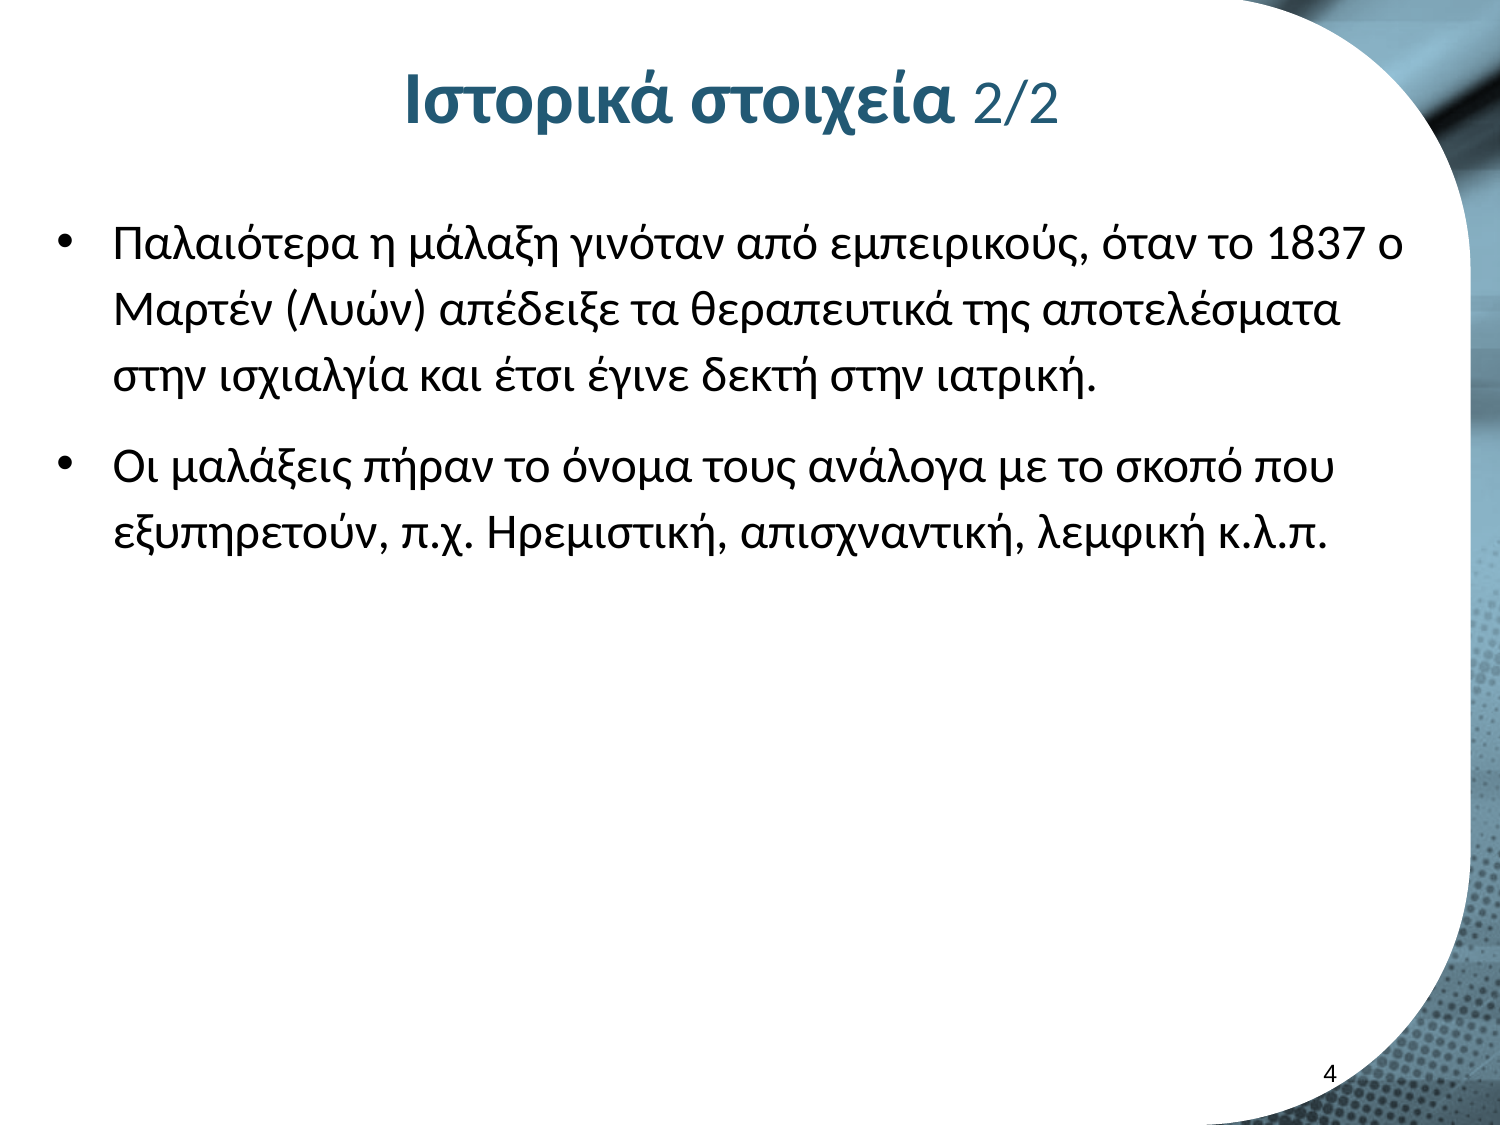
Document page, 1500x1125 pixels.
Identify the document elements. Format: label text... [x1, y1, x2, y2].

slide_number 3 [1074, 1042, 1353, 1103]
list Παλαιότερα η μάλαξη γινόταν από εμπειρικούς, όταν το 1837 ο Μαρτέν (Λυών) απέδειξε τα θεραπευτικά της αποτελέσματα στην ισχιαλγία και έτσι έγινε δεκτή στην ιατρική. Οι μαλάξεις πήραν το όνομα τους ανάλογα με το σκοπό που εξυπηρετούν, π.χ. Ηρεμιστική, απισχναντική, λεμφική κ.λ.π. [41, 196, 1425, 1024]
title Ιστορικά στοιχεία 2/2 [41, 19, 1424, 169]
